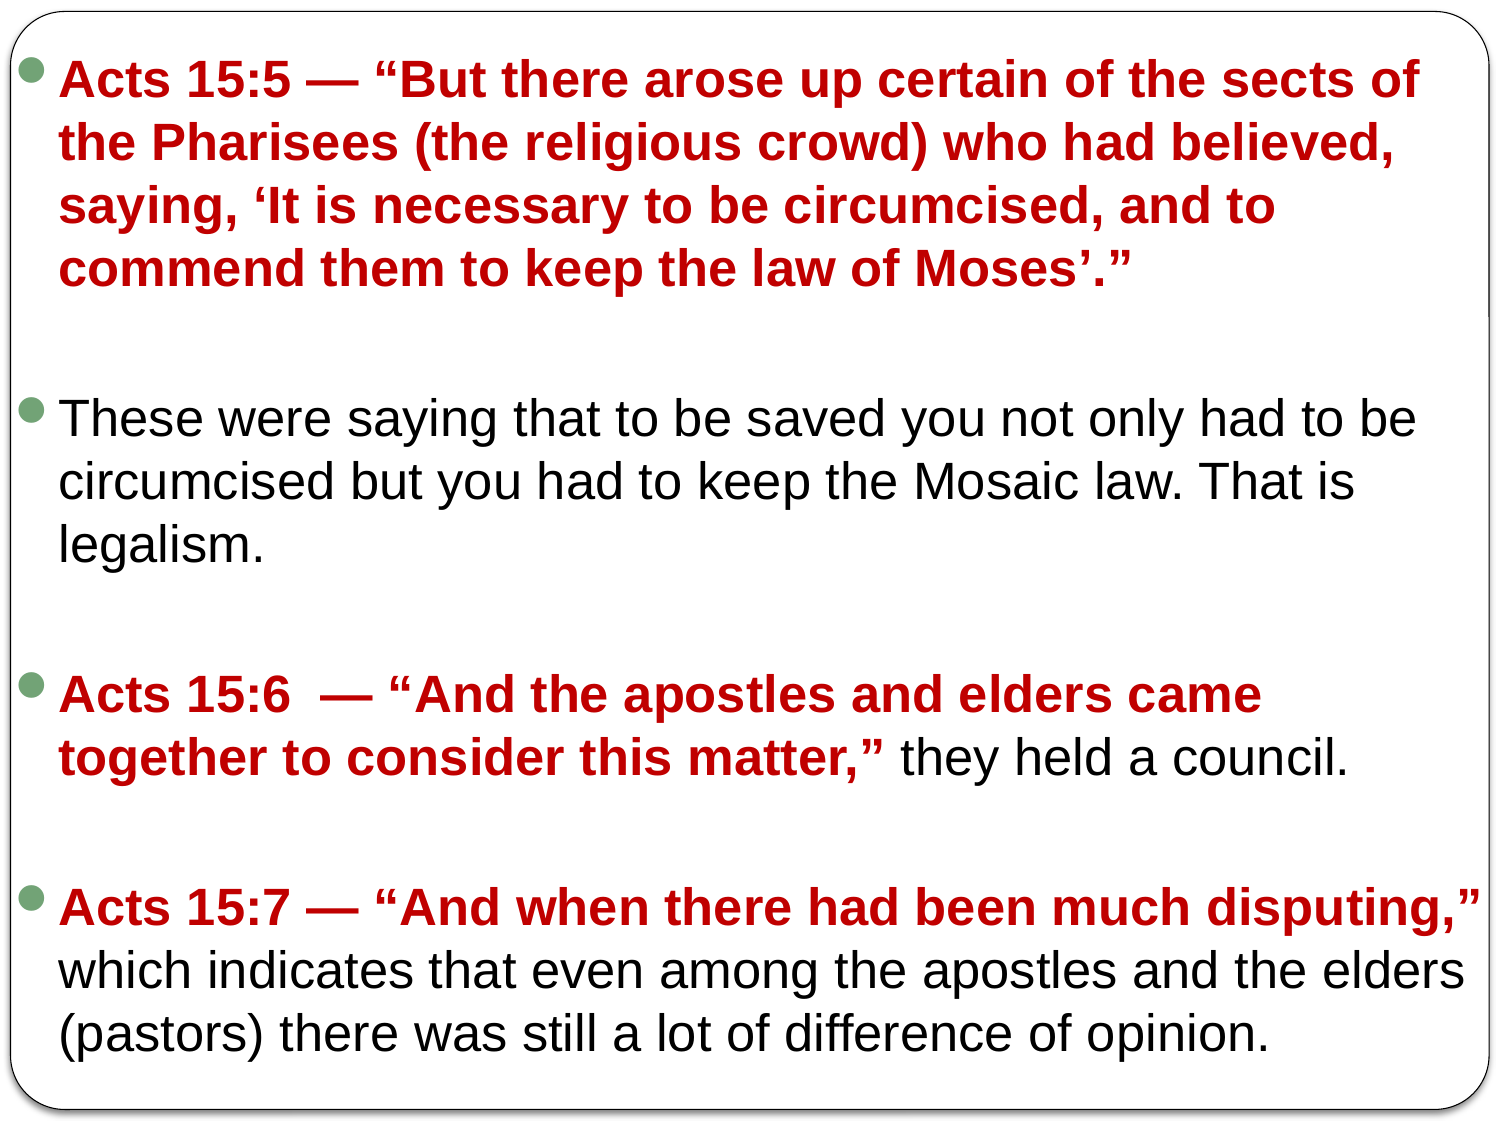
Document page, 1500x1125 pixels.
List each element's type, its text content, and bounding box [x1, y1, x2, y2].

list Acts 15:5 — “But there arose up certain of the sects of the Pharisees (the religious crowd) who had believed, saying, ‘It is necessary to be circumcised, and to commend them to keep the law of Moses’.” These were saying that to be saved you not only had to be circumcised but you had to keep the Mosaic law. That is legalism. Acts 15:6 — “And the apostles and elders came together to consider this matter,” they held a council. Acts 15:7 — “And when there had been much disputing,” which indicates that even among the apostles and the elders (pastors) there was still a lot of difference of opinion. [0, 37, 1500, 1125]
